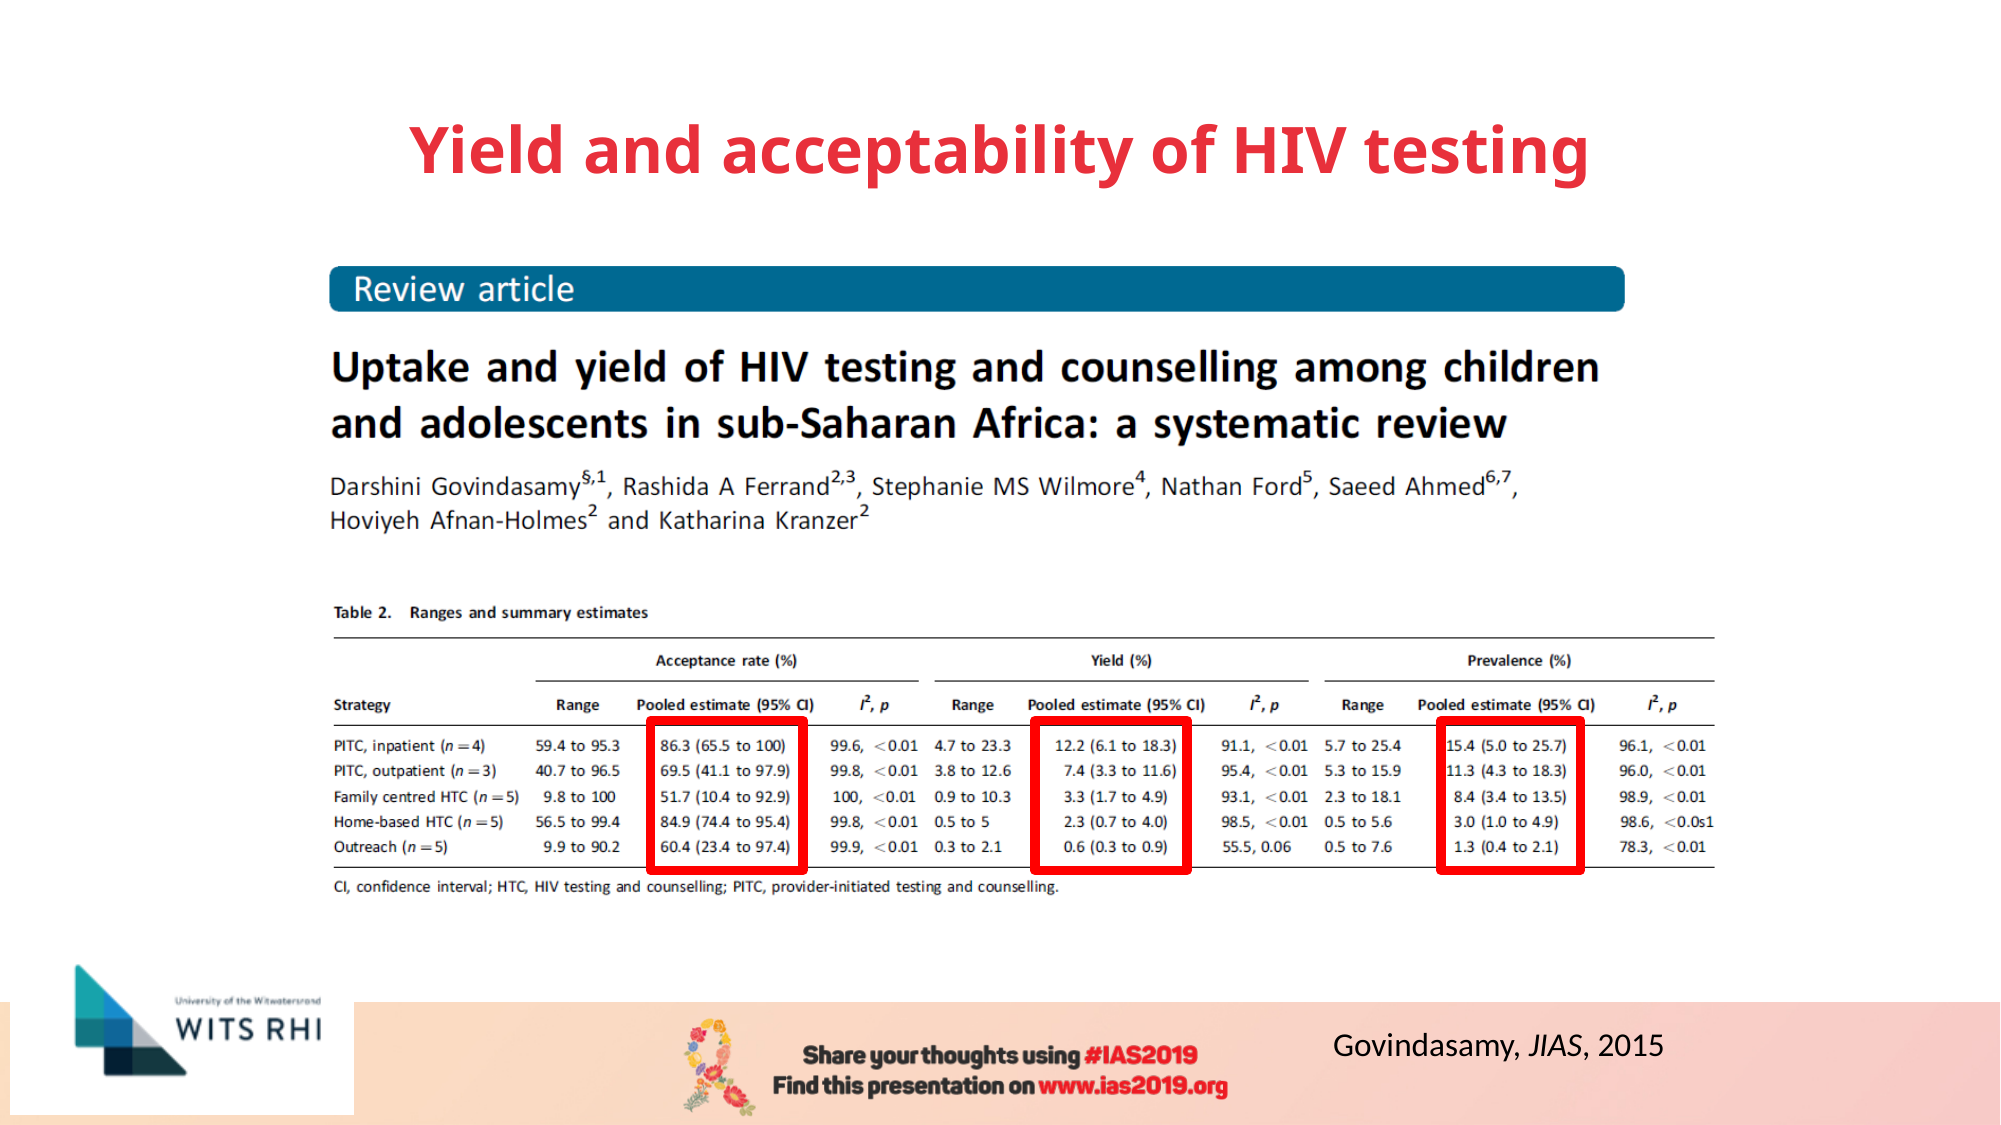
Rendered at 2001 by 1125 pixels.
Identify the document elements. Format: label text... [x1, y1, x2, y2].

text_box Govindasamy, JIAS, 2015 [1318, 1015, 2000, 1071]
picture [284, 228, 1648, 548]
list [284, 584, 1726, 911]
picture [0, 915, 2001, 1125]
title Yield and acceptability of HIV testing [353, 59, 1647, 228]
